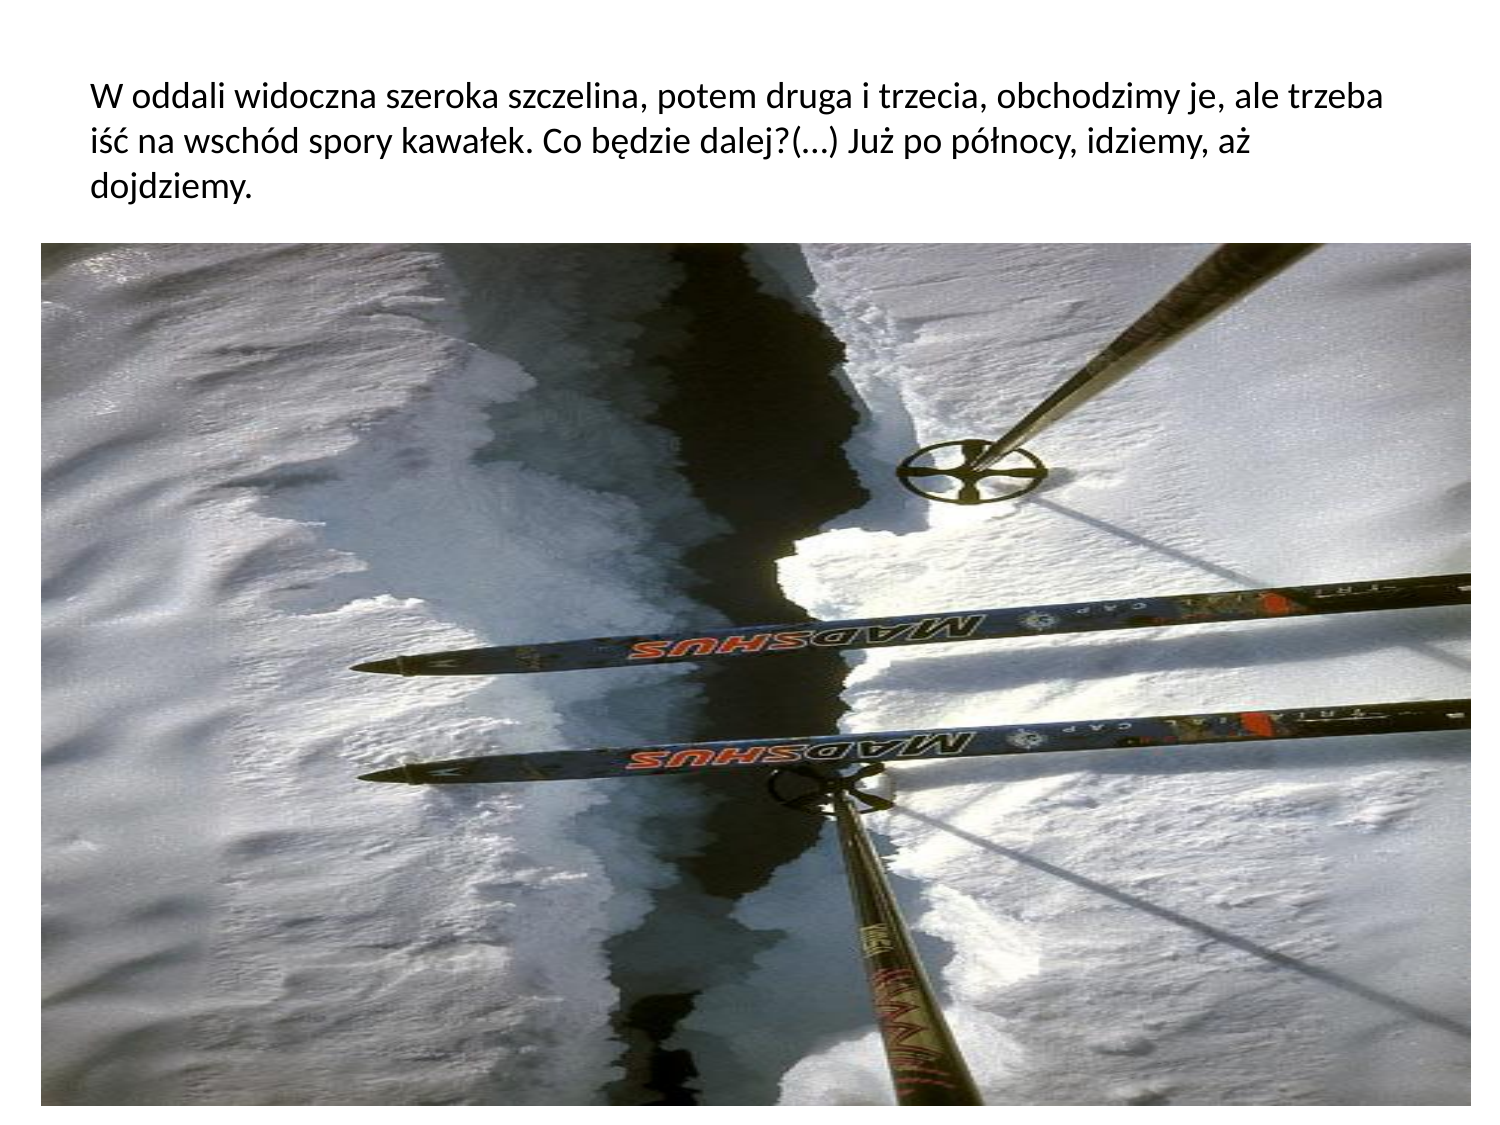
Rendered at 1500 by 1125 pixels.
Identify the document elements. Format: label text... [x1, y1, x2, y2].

title W oddali widoczna szeroka szczelina, potem druga i trzecia, obchodzimy je, ale trzeba iść na wschód spory kawałek. Co będzie dalej?(…) Już po północy, idziemy, aż dojdziemy. [75, 45, 1425, 233]
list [41, 243, 1471, 1107]
